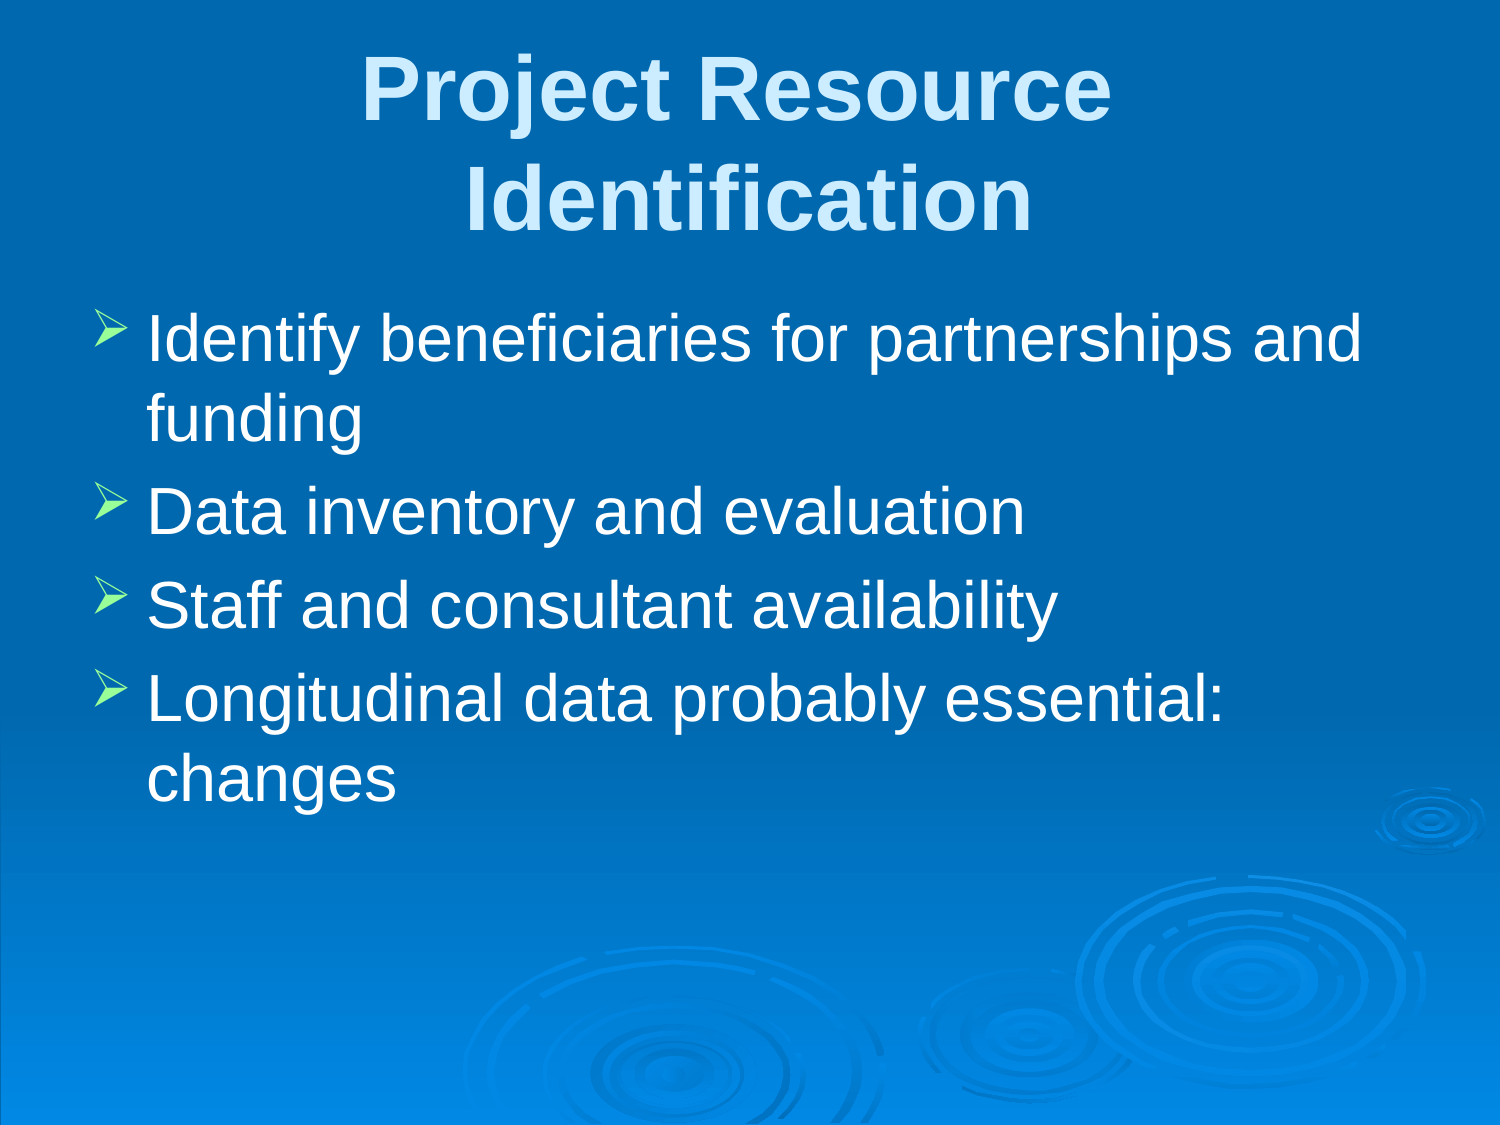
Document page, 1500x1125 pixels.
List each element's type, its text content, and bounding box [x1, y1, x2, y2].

title Project Resource Identification [74, 45, 1426, 233]
list Identify beneficiaries for partnerships and funding Data inventory and evaluation Staff and consultant availability Longitudinal data probably essential: changes [74, 287, 1426, 1006]
